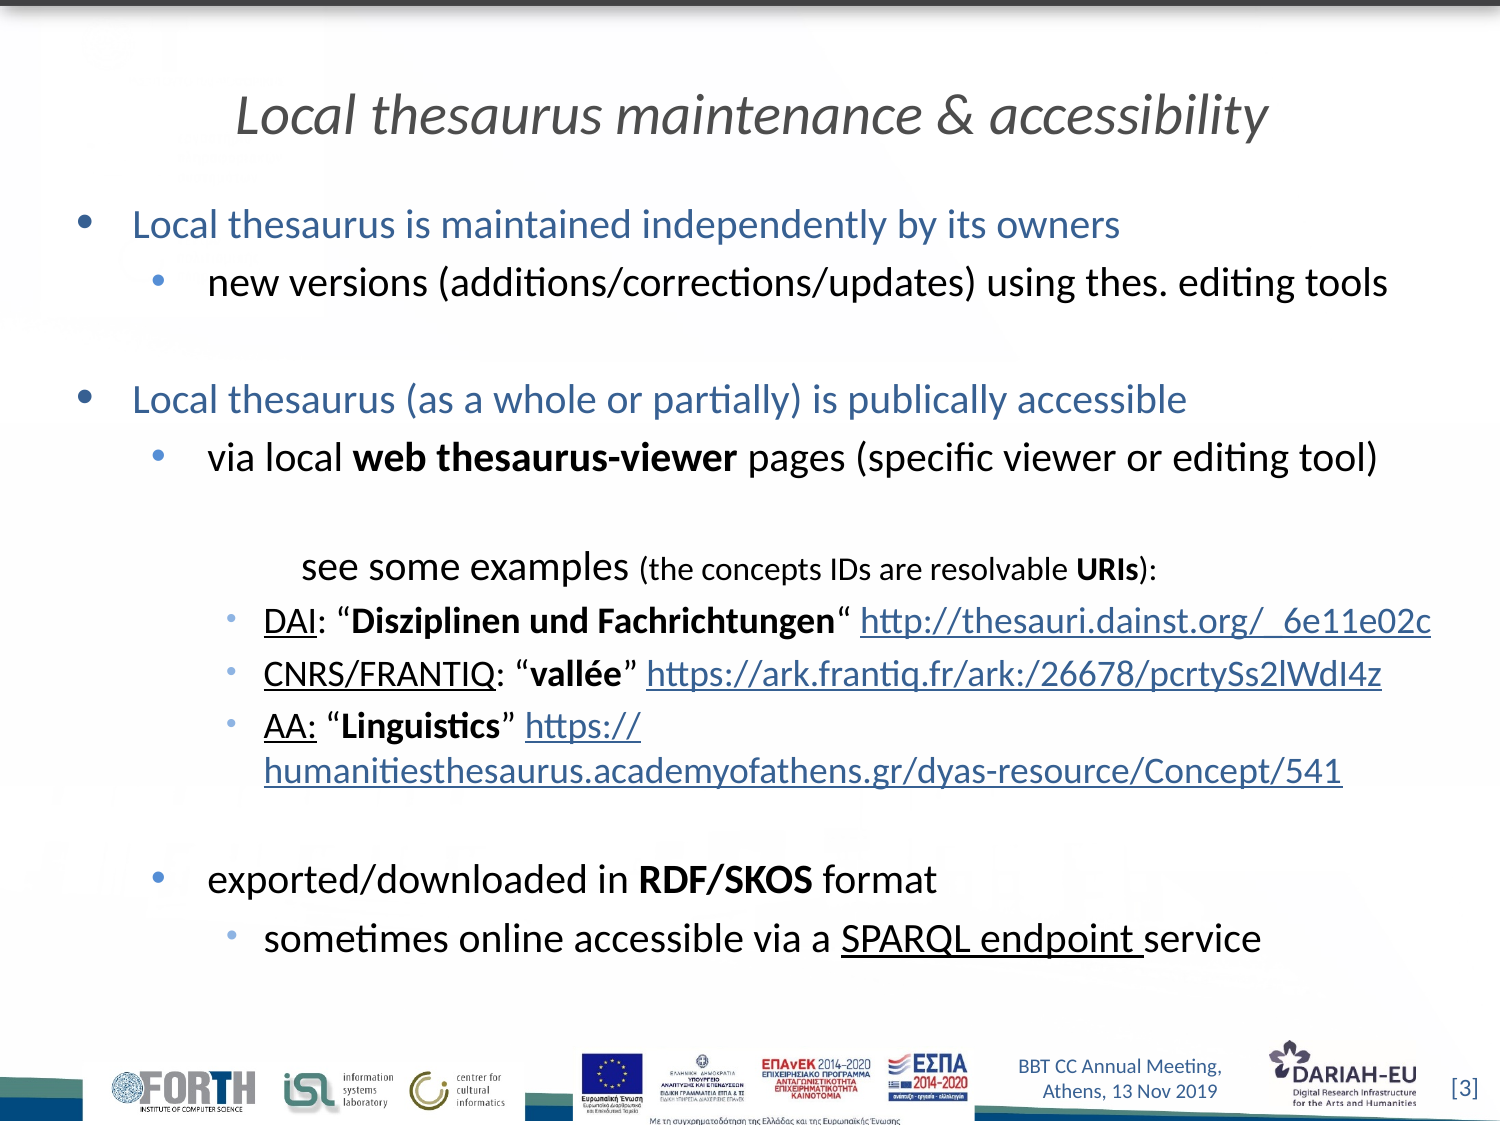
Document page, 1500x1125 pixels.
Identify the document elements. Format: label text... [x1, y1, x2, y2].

text_box Local thesaurus is maintained independently by its owners new versions (additions/corrections/updates) using thes. editing tools Local thesaurus (as a whole or partially) is publically accessible via local web thesaurus-viewer pages (specific viewer or editing tool) see some examples (the concepts IDs are resolvable URIs): DAI: “Disziplinen und Fachrichtungen“ http://thesauri.dainst.org/_6e11e02c CNRS/FRANTIQ: “vallée” https://ark.frantiq.fr/ark:/26678/pcrtySs2lWdI4z AA: “Linguistics” https://humanitiesthesaurus.academyofathens.gr/dyas-resource/Concept/541 exported/downloaded in RDF/SKOS format sometimes online accessible via a SPARQL endpoint service [60, 188, 1459, 1012]
title Local thesaurus maintenance & accessibility [4, 66, 1500, 157]
picture [0, 0, 1500, 1125]
